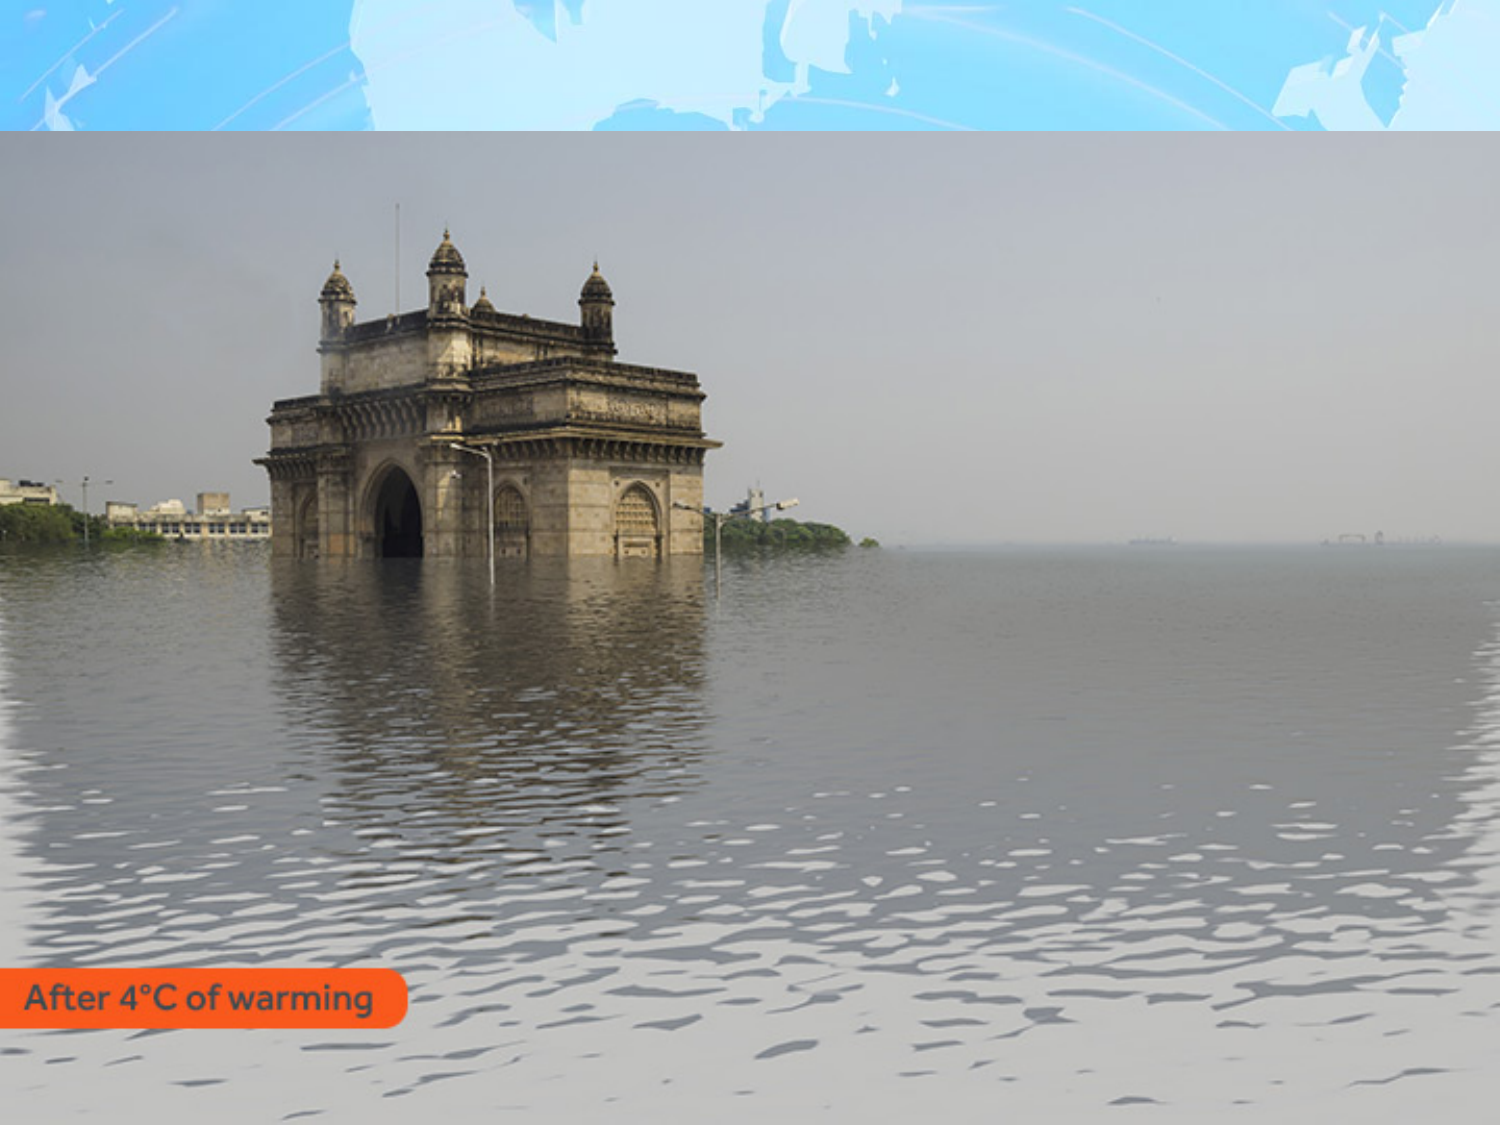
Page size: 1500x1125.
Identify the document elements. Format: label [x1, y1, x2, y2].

list [0, 131, 1500, 1125]
picture [0, 0, 1500, 131]
